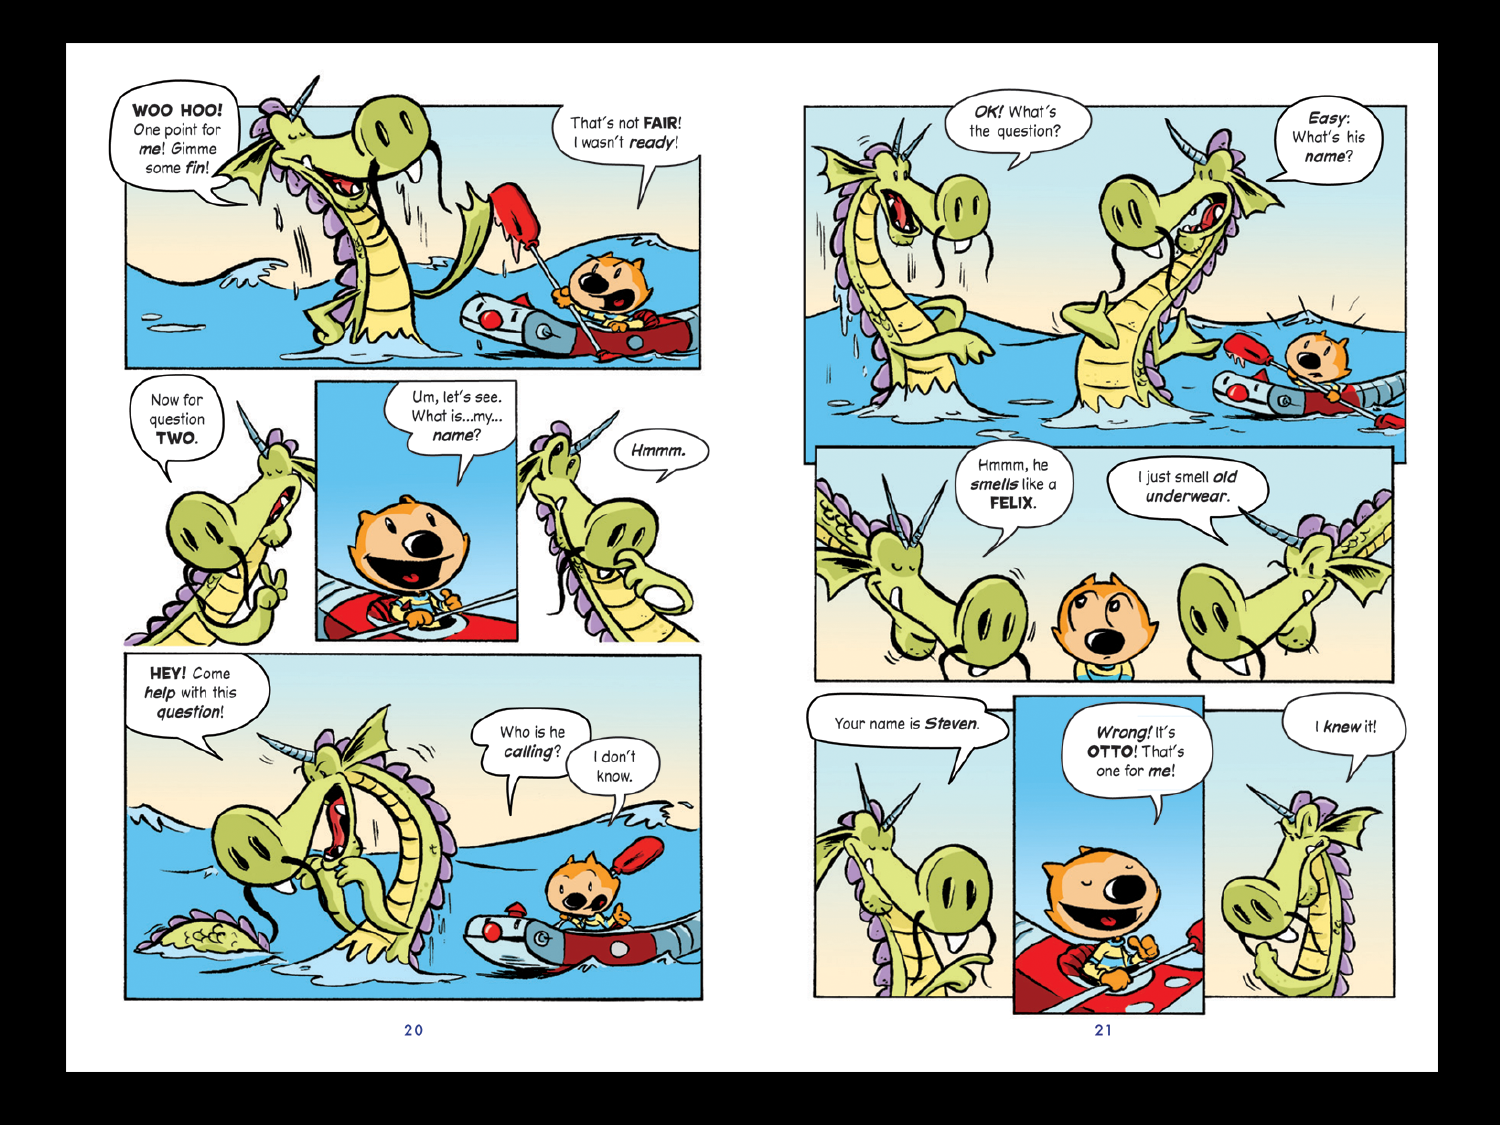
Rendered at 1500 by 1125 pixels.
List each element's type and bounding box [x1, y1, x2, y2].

picture [66, 42, 1438, 1072]
